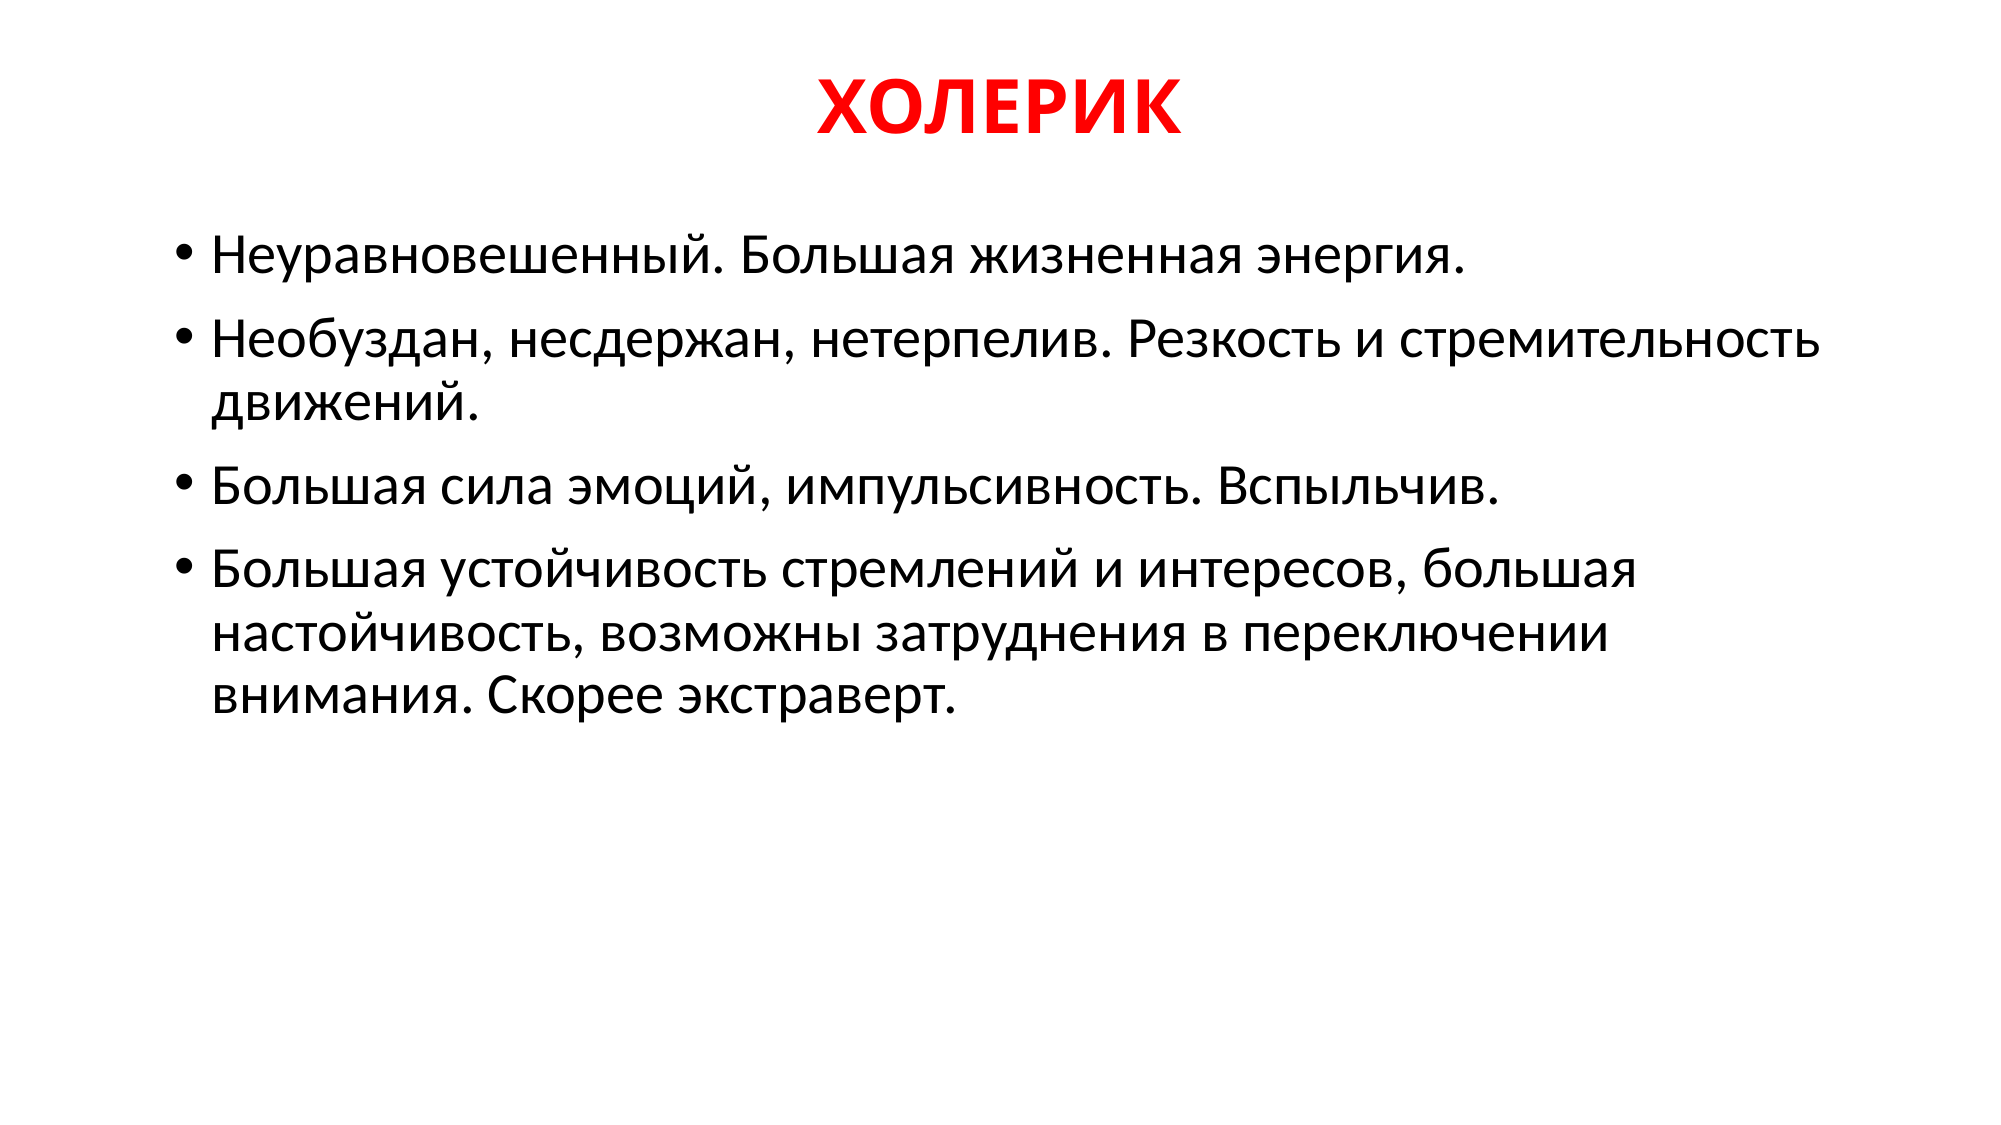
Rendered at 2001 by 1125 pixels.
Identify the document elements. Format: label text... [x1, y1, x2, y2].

list Неуравновешенный. Большая жизненная энергия. Необуздан, несдержан, нетерпелив. Резкость и стремительность движений. Большая сила эмоций, импульсивность. Вспыльчив. Большая устойчивость стремлений и интересов, большая настойчивость, возможны затруднения в переключении внимания. Скорее экстраверт. [159, 215, 1885, 930]
title ХОЛЕРИК [137, 59, 1863, 159]
